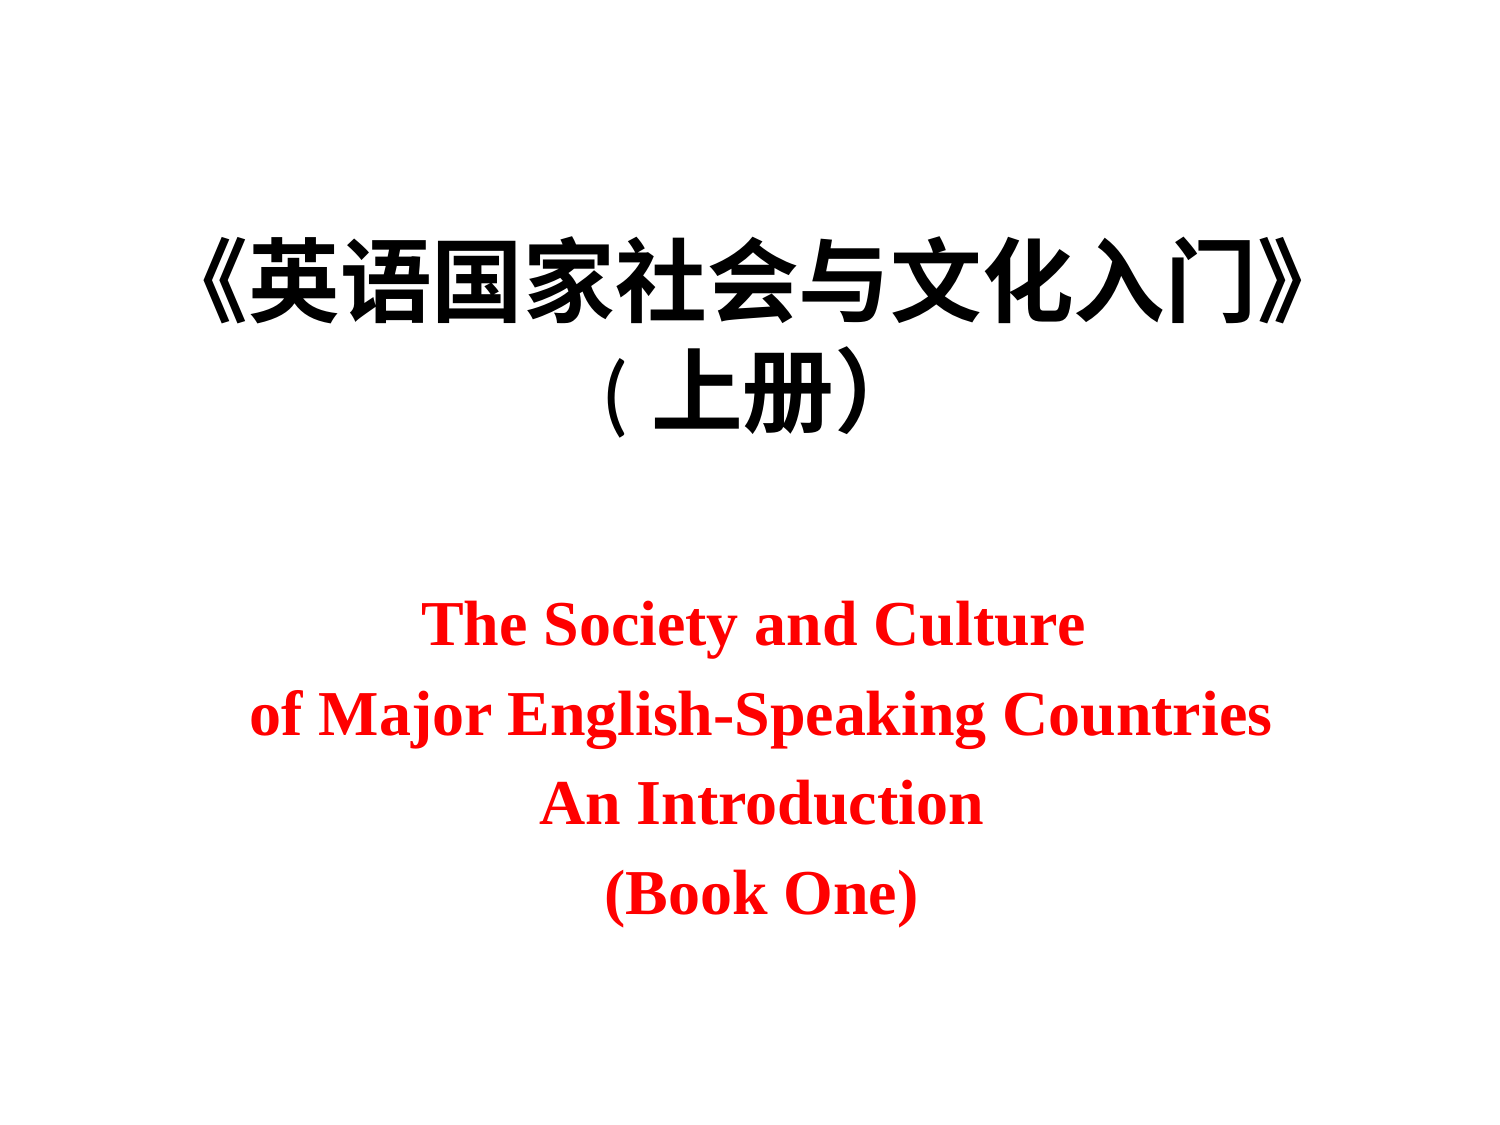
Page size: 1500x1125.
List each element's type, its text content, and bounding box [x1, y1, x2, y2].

title 《英语国家社会与文化入门》(上册） [140, 140, 1388, 528]
subtitle The Society and Culture of Major English-Speaking Countries An Introduction (Book One) [164, 574, 1360, 938]
